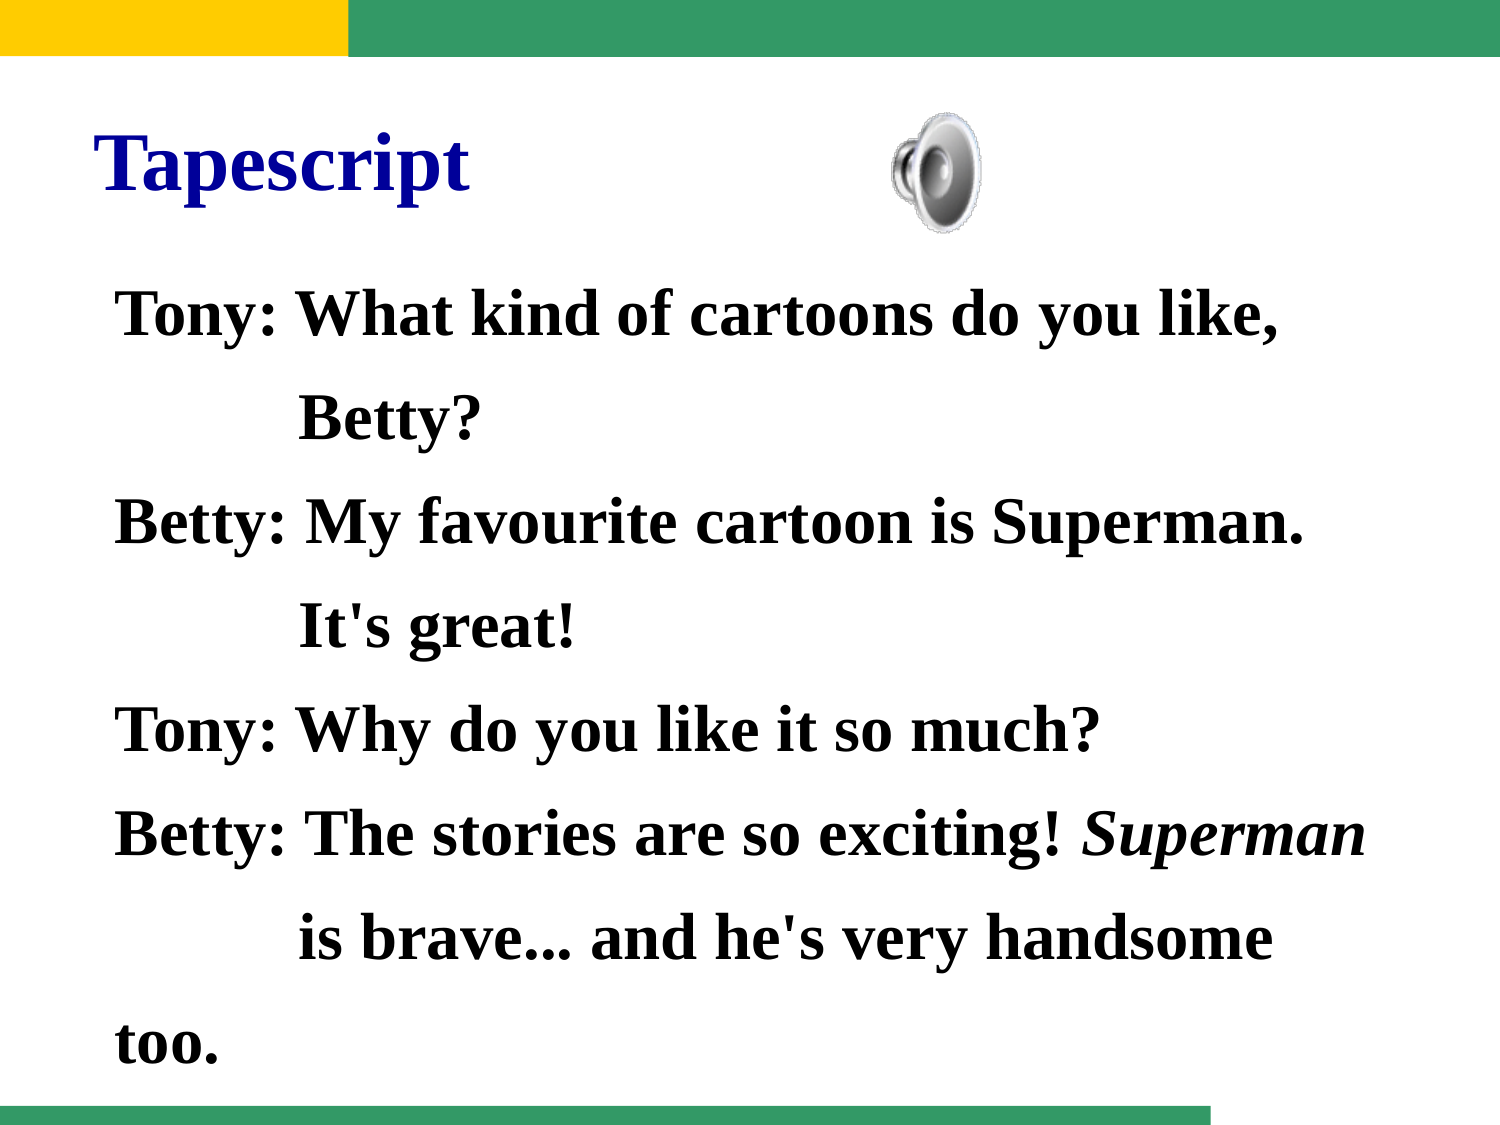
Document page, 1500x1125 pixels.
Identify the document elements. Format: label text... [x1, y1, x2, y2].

text_box Tapescript [78, 99, 486, 215]
text_box Tony: What kind of cartoons do you like, Betty? Betty: My favourite cartoon is Superman. It's great! Tony: Why do you like it so much? Betty: The stories are so exciting! Superman is brave... and he's very handsome too. [99, 237, 1413, 1084]
picture [887, 112, 986, 238]
